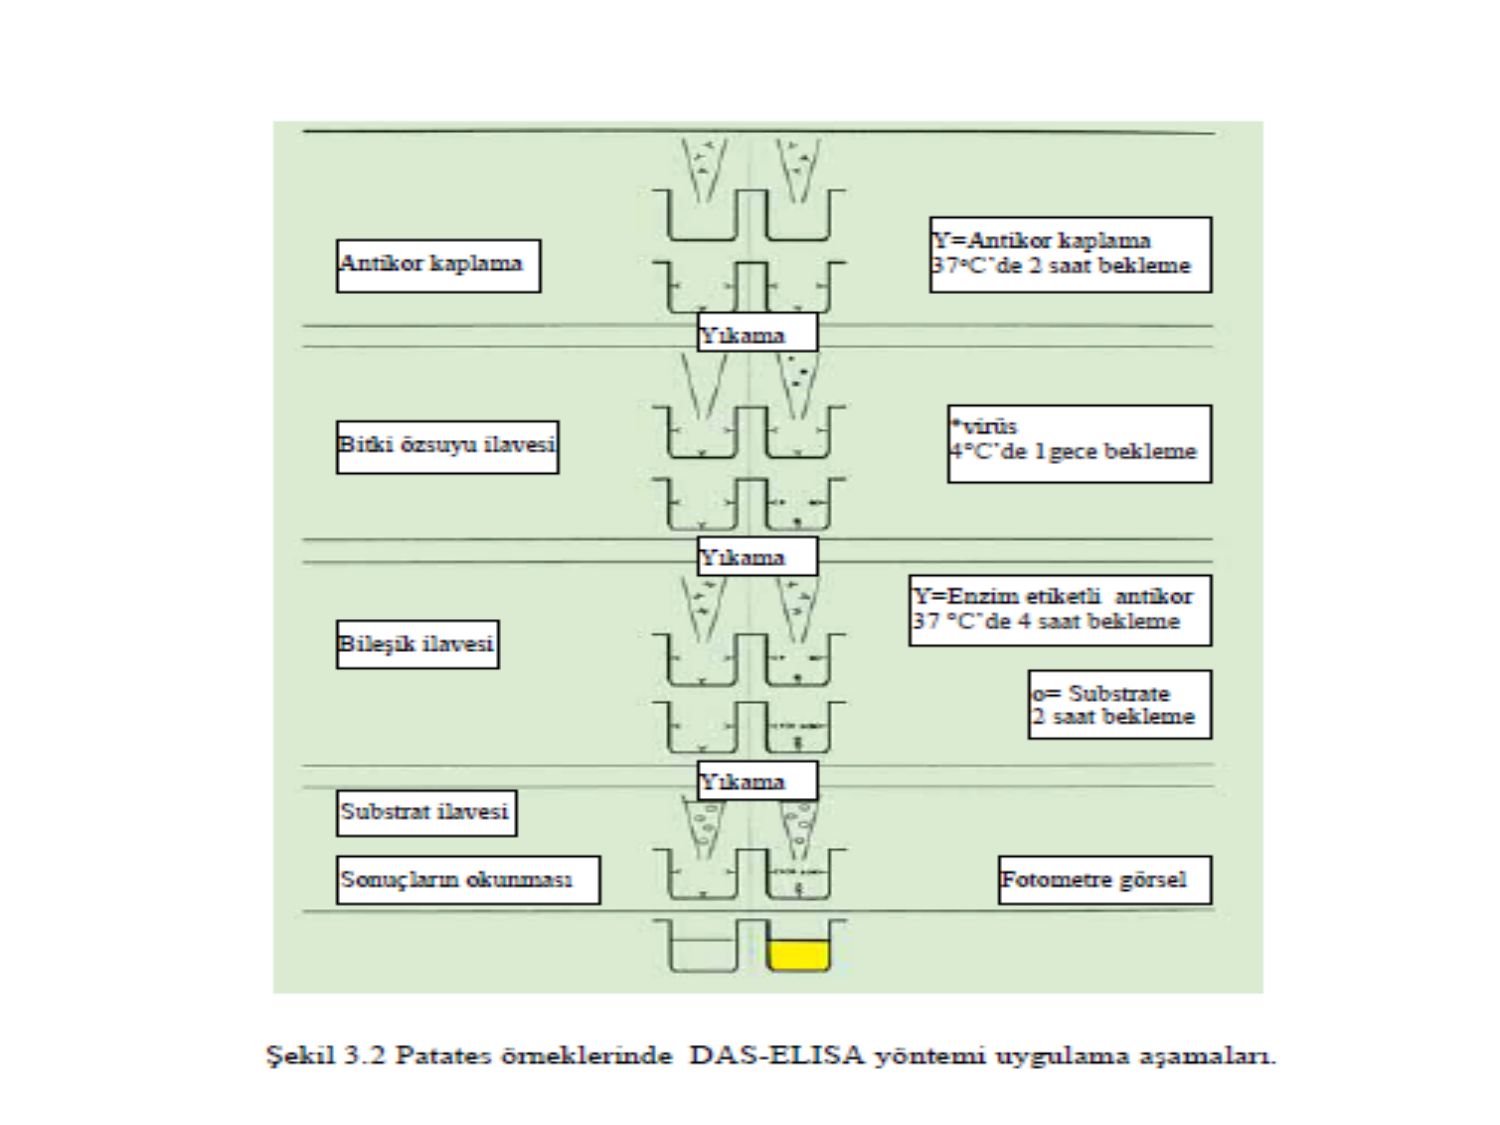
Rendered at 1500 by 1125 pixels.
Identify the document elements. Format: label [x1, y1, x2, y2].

list [0, 81, 1500, 1079]
